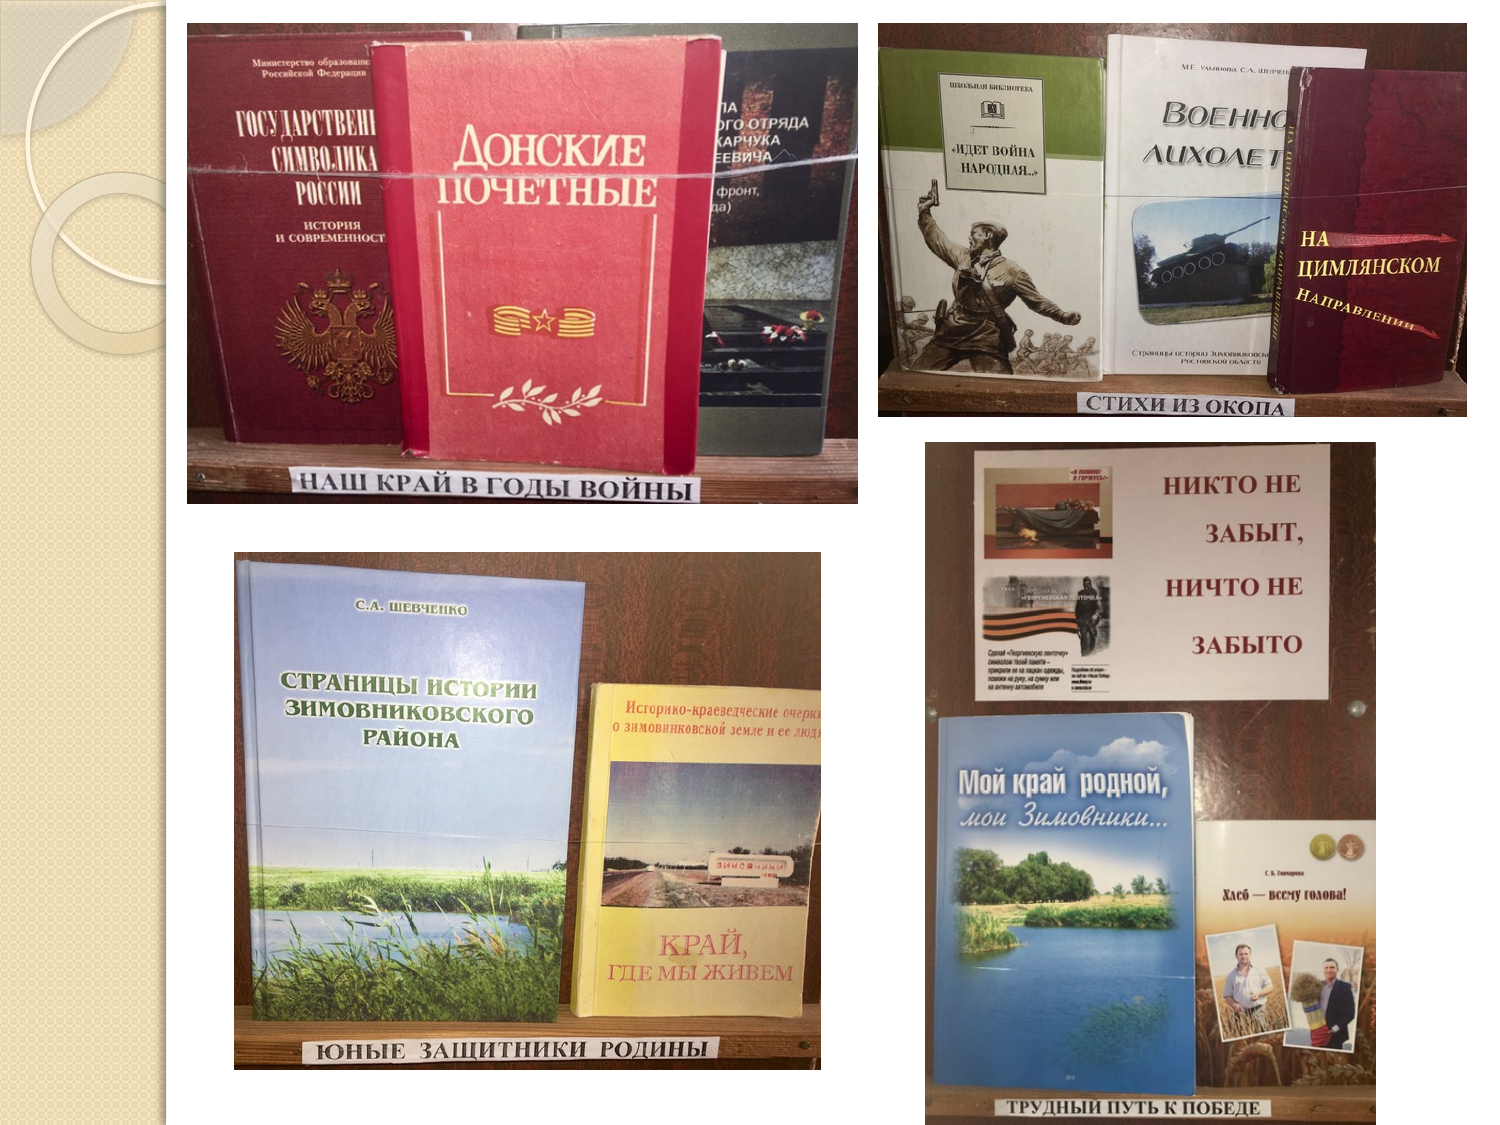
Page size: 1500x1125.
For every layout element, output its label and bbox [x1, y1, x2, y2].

picture [925, 442, 1376, 1125]
picture [878, 23, 1467, 417]
list [234, 552, 821, 1071]
list [187, 23, 858, 505]
